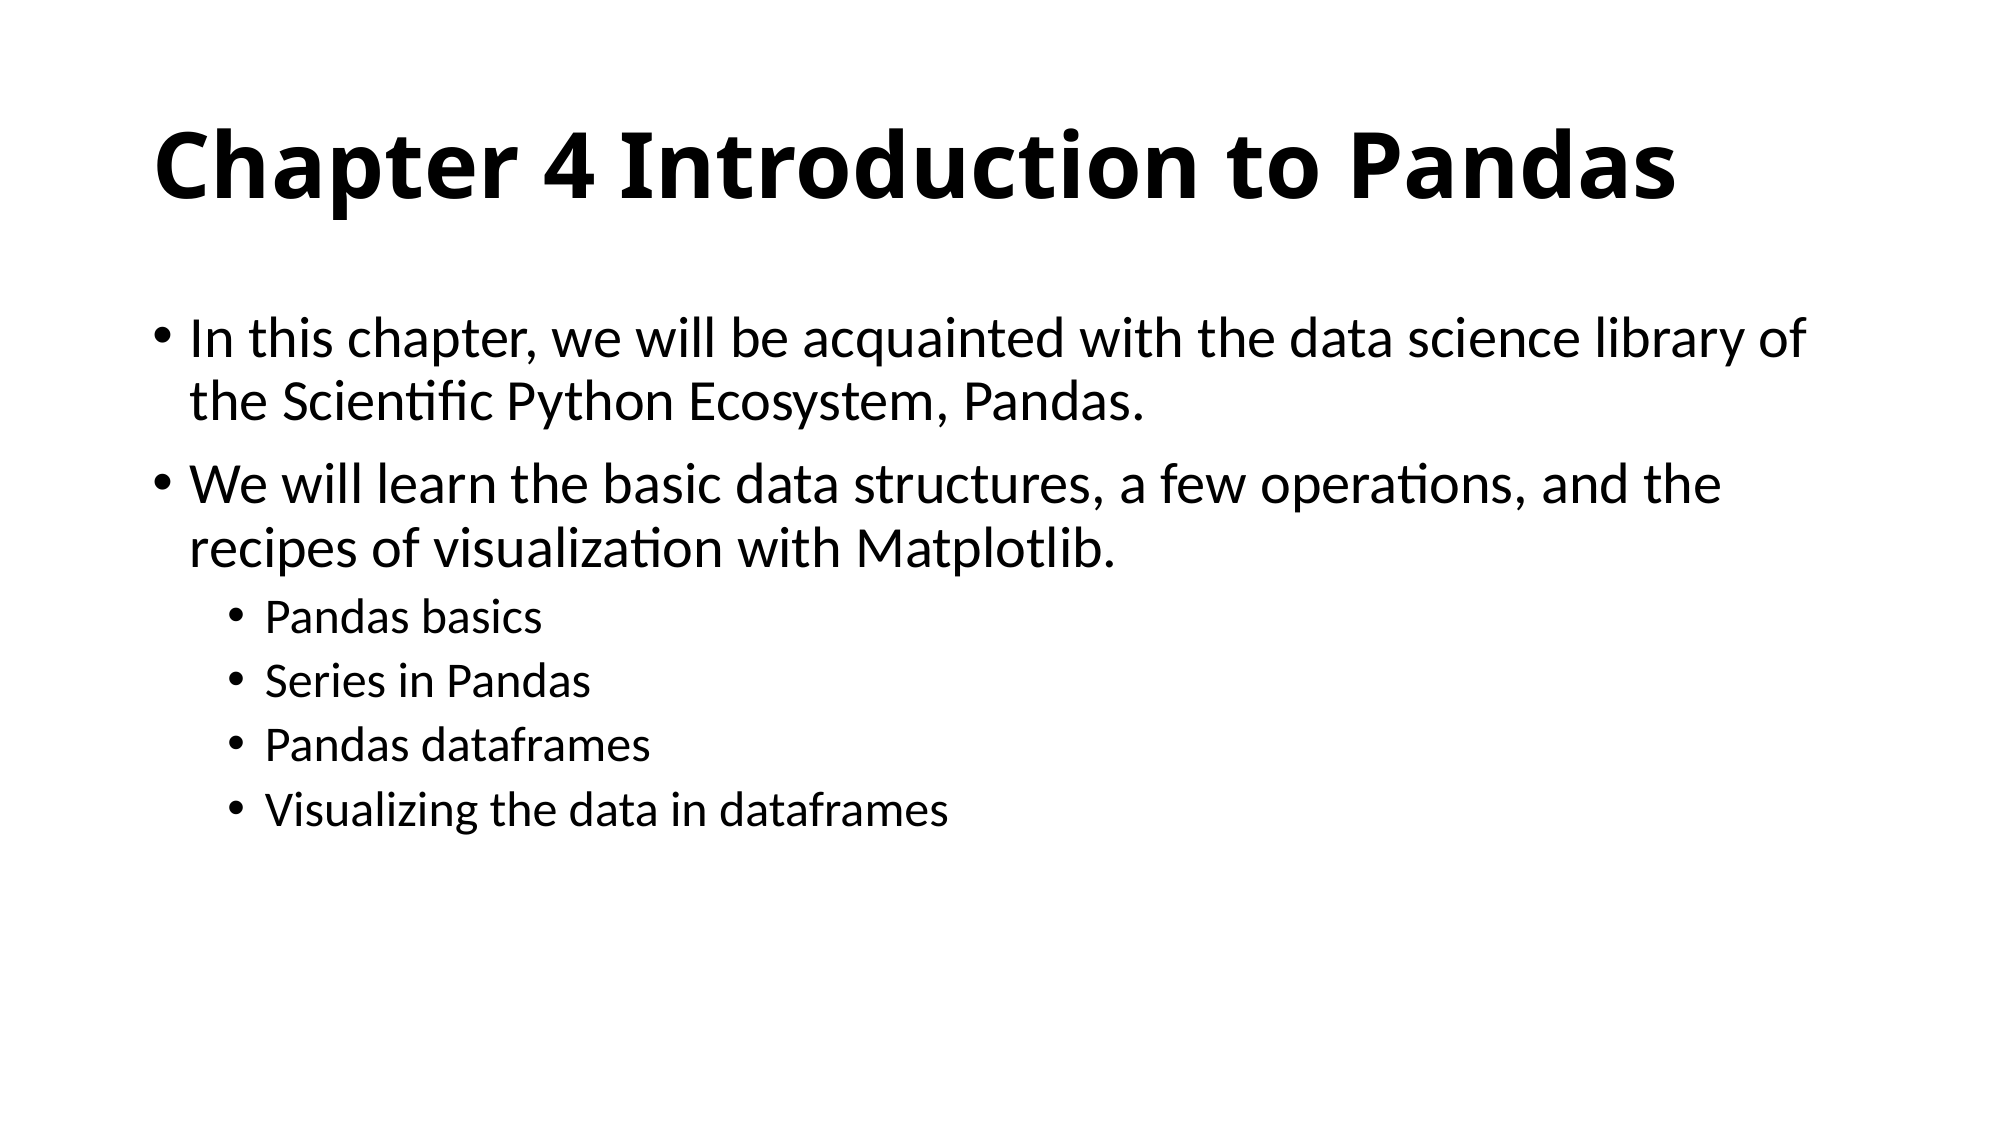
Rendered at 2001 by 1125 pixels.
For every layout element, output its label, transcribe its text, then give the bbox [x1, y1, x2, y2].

title Chapter 4 Introduction to Pandas [137, 59, 1863, 278]
list In this chapter, we will be acquainted with the data science library of the Scientific Python Ecosystem, Pandas. We will learn the basic data structures, a few operations, and the recipes of visualization with Matplotlib. Pandas basics Series in Pandas Pandas dataframes Visualizing the data in dataframes [137, 299, 1863, 1014]
